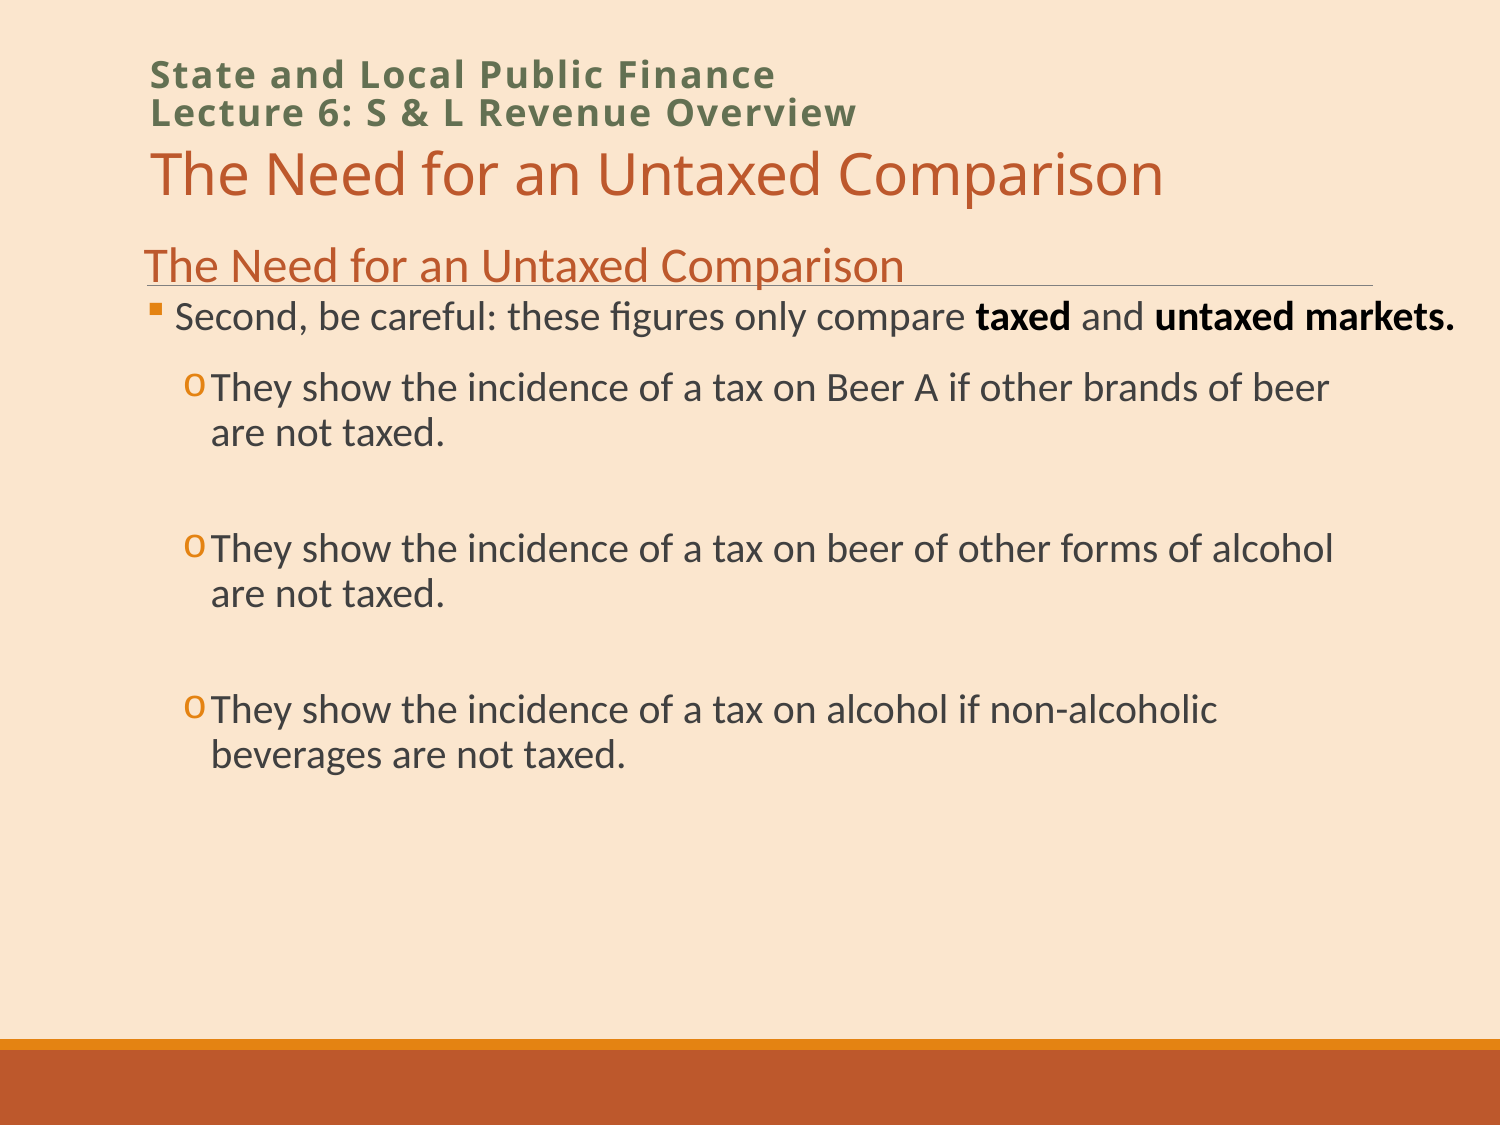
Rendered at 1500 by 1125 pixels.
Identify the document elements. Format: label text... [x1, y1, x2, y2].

title The Need for an Untaxed Comparison [135, 47, 1373, 285]
text_box Second, be careful: these figures only compare taxed and untaxed markets. [146, 287, 1487, 347]
list They show the incidence of a tax on Beer A if other brands of beer are not taxed. They show the incidence of a tax on beer of other forms of alcohol are not taxed. They show the incidence of a tax on alcohol if non-alcoholic beverages are not taxed. [135, 302, 1373, 963]
text_box The Need for an Untaxed Comparison [128, 224, 921, 300]
